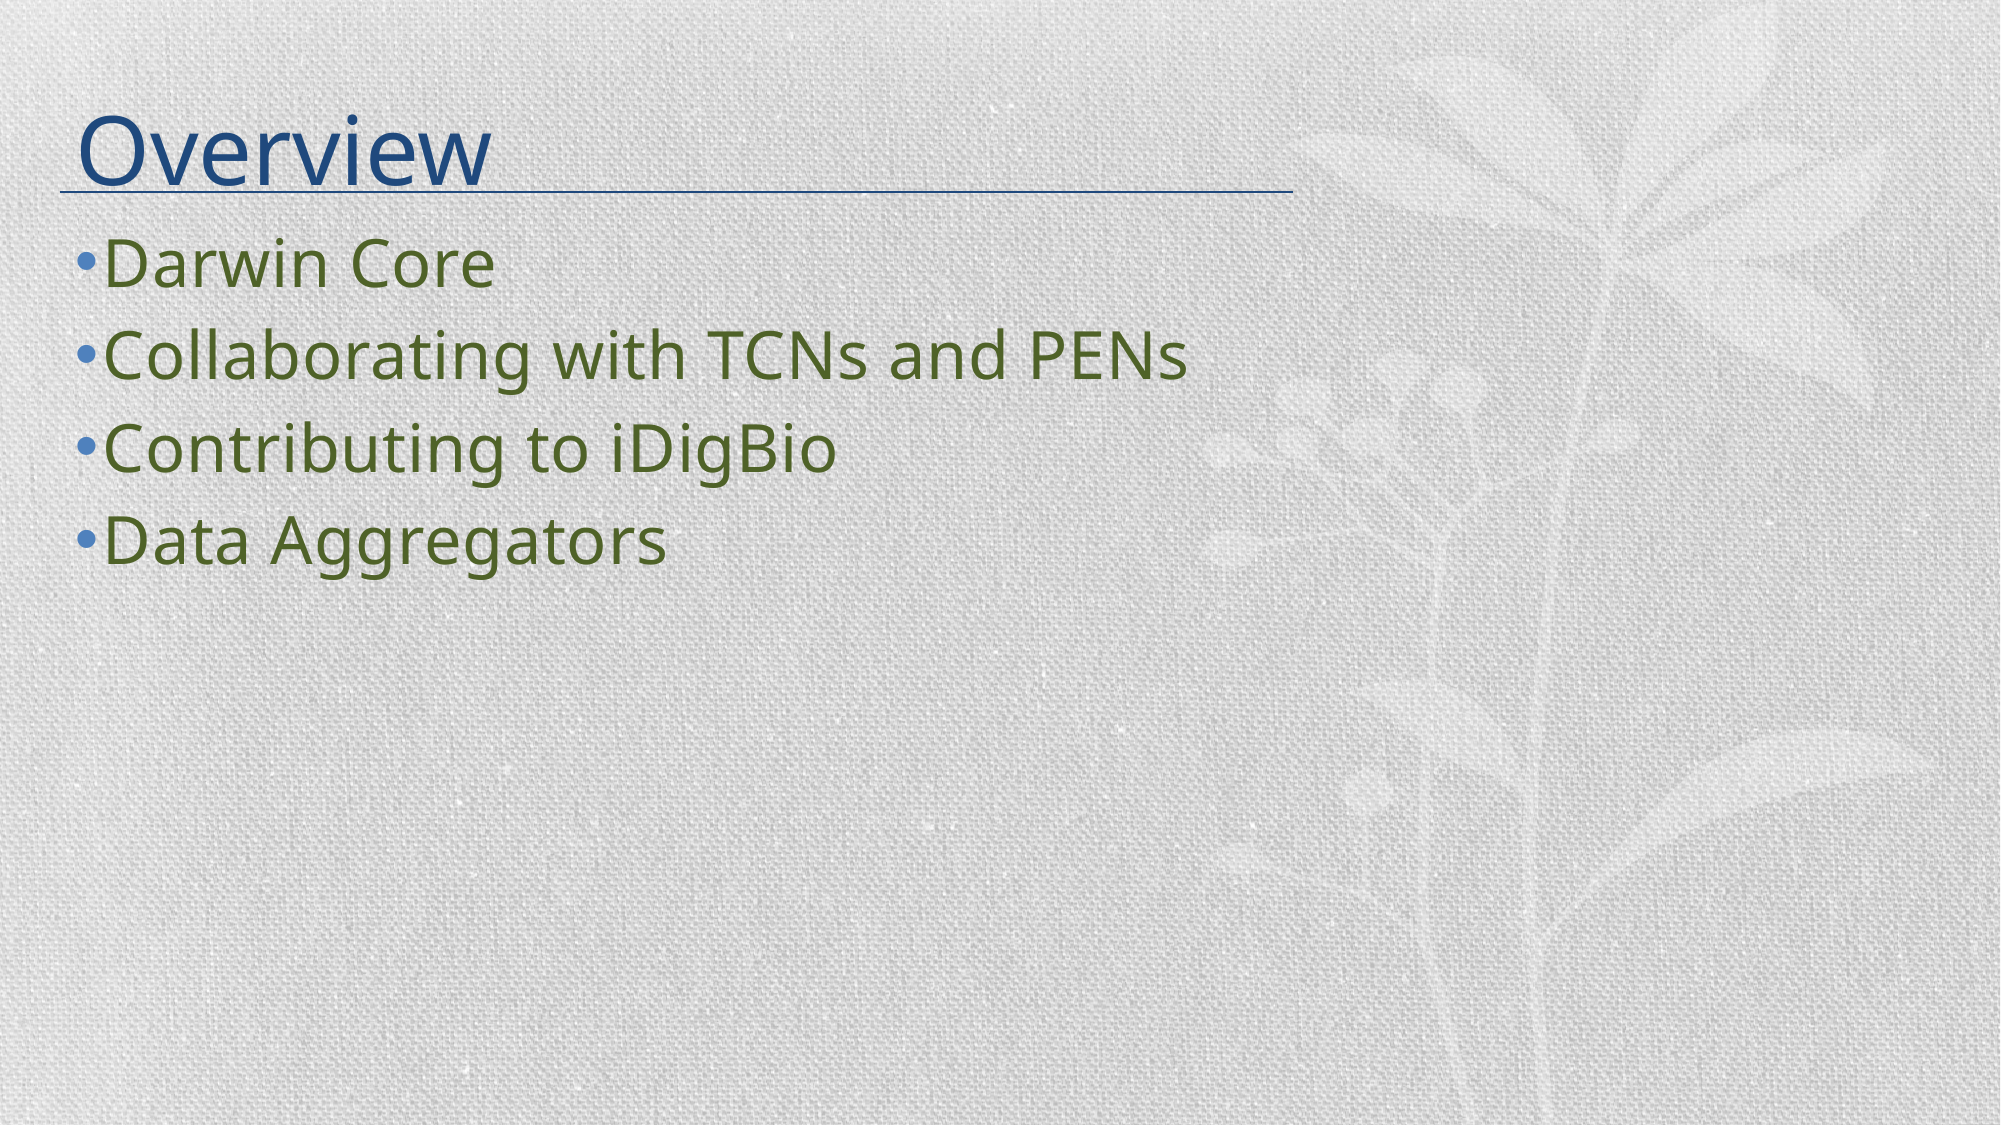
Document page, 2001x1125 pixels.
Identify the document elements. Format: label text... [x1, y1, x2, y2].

list Darwin Core Collaborating with TCNs and PENs Contributing to iDigBio Data Aggregators [59, 213, 1941, 1023]
title Overview [60, 37, 1940, 213]
